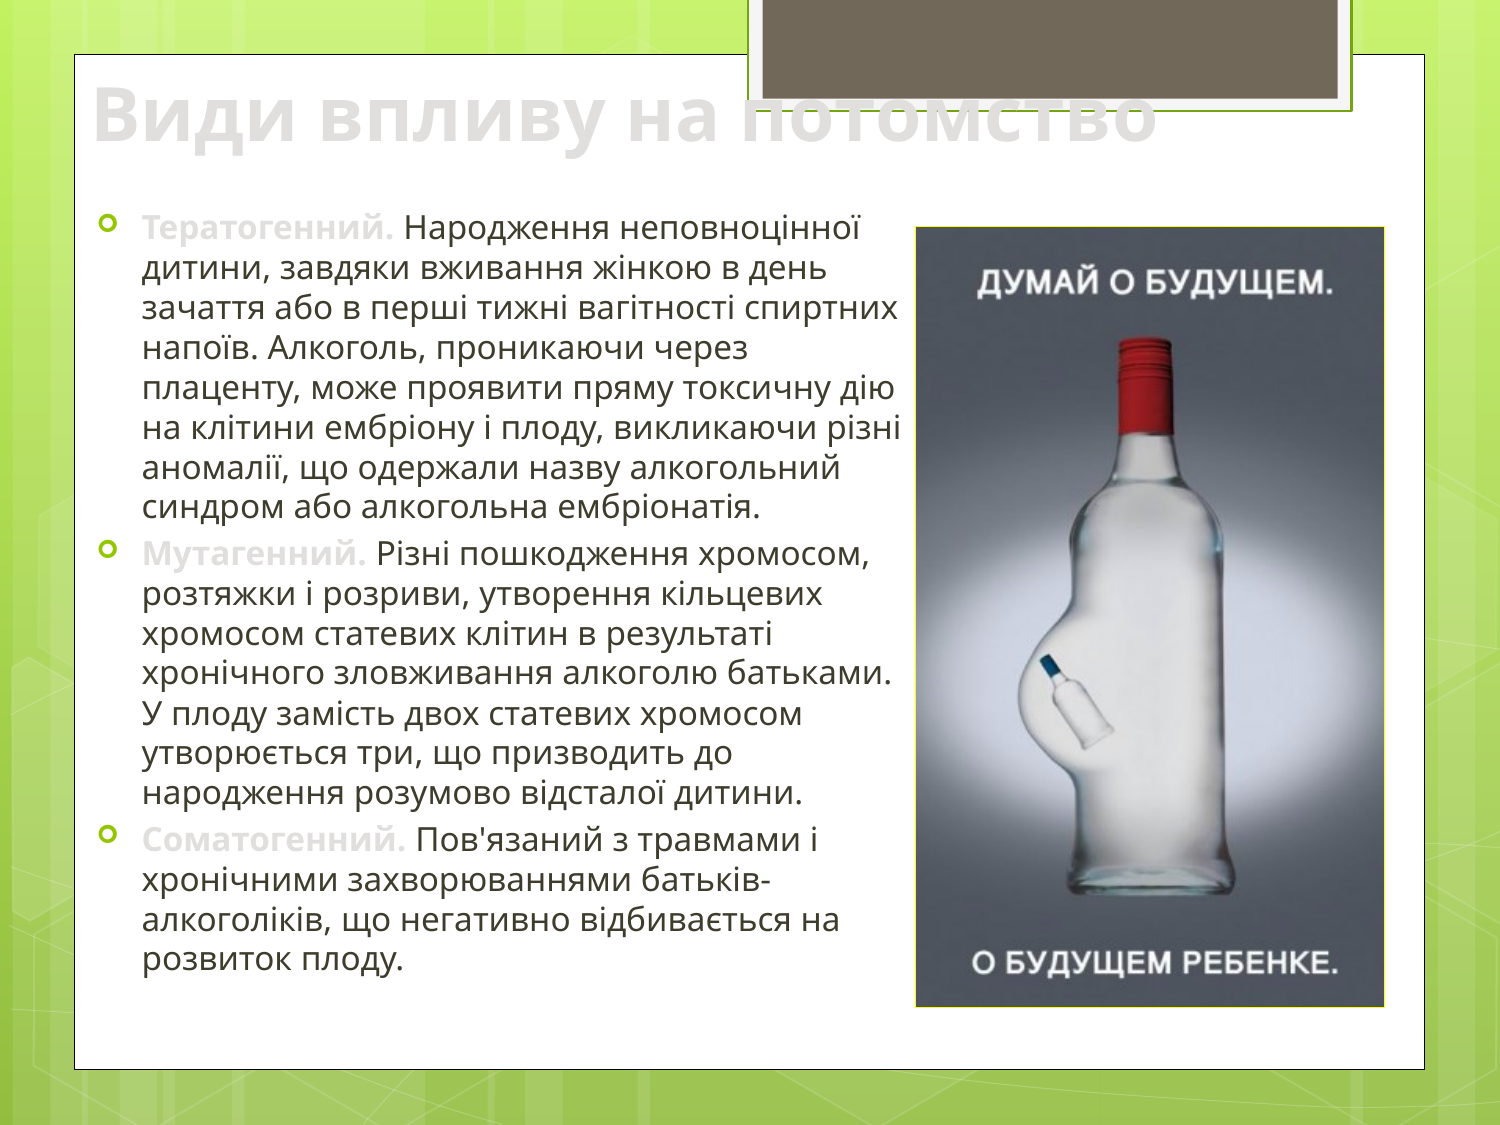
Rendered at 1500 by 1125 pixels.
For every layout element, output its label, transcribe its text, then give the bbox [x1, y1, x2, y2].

text_box Види впливу на потомство [74, 45, 1425, 164]
picture [915, 226, 1385, 1008]
list Тератогенний. Народження неповноцінної дитини, завдяки вживання жінкою в день зачаття або в перші тижні вагітності спиртних напоїв. Алкоголь, проникаючи через плаценту, може проявити пряму токсичну дію на клітини ембріону і плоду, викликаючи різні аномалії, що одержали назву алкогольний синдром або алкогольна ембріонатія. Мутагенний. Різні пошкодження хромосом, розтяжки і розриви, утворення кільцевих хромосом статевих клітин в результаті хронічного зловживання алкоголю батьками. У плоду замість двох статевих хромосом утворюється три, що призводить до народження розумово відсталої дитини. Соматогенний. Пов'язаний з травмами і хронічними захворюваннями батьків-алкоголіків, що негативно відбивається на розвиток плоду. [70, 199, 928, 1020]
